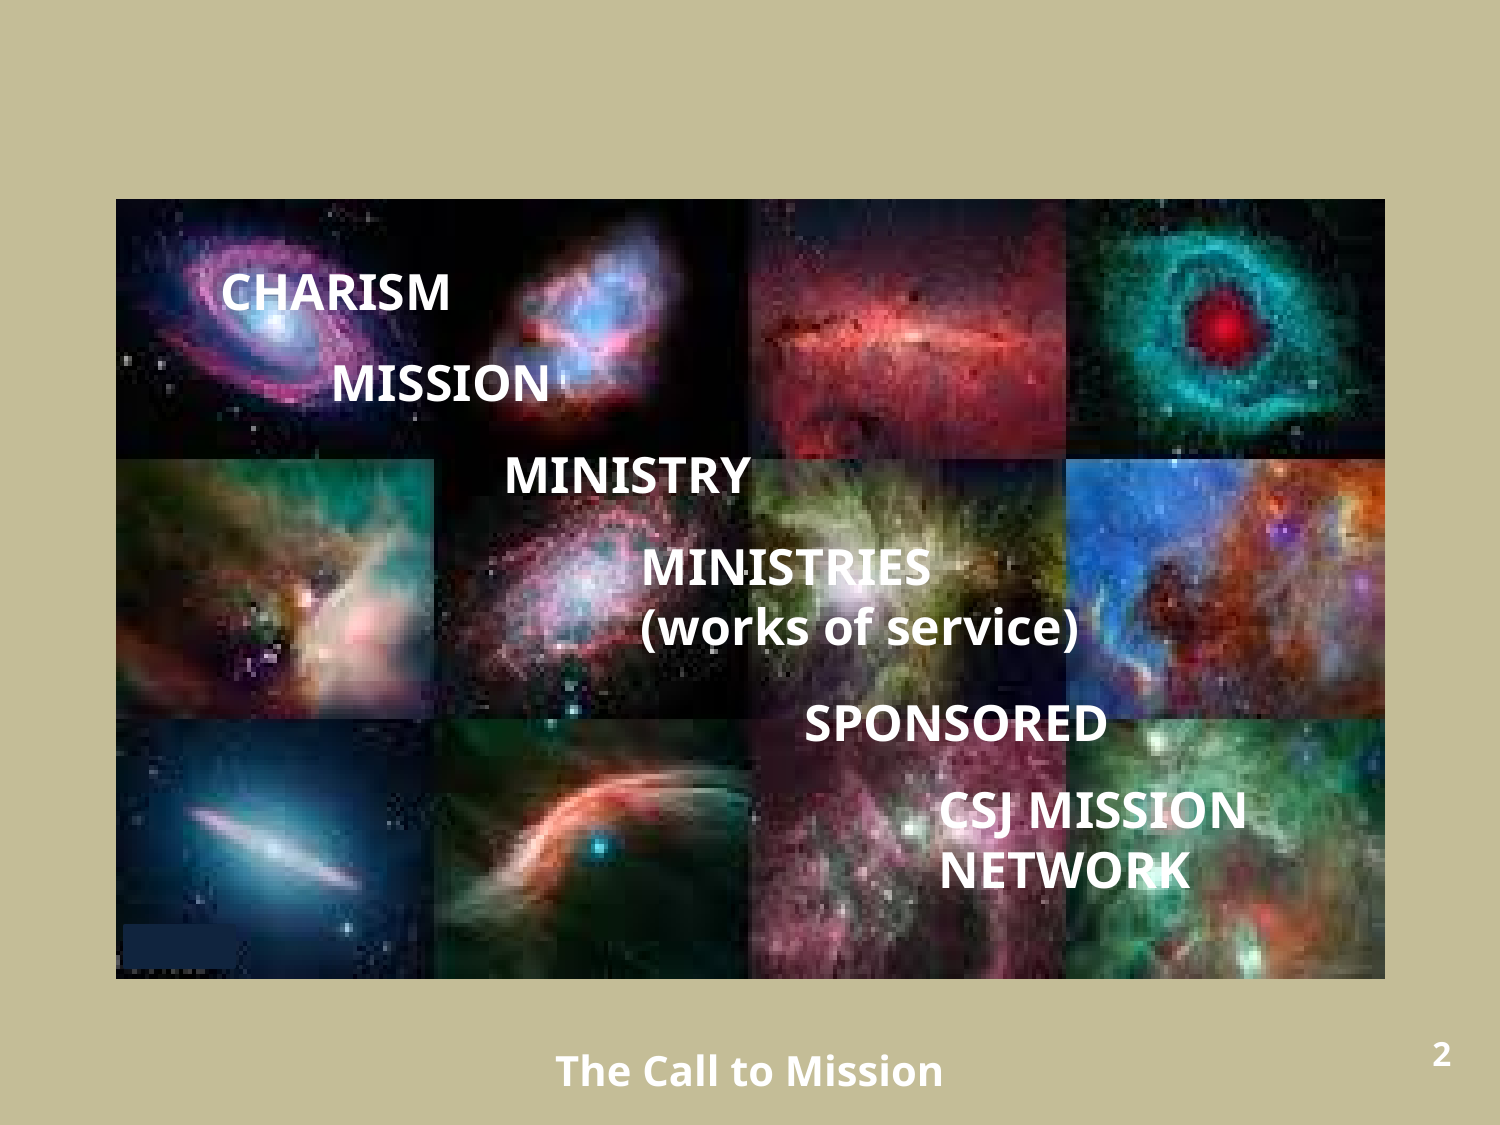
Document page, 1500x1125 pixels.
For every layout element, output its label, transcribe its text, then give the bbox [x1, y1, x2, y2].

slide_number 2 [1400, 1026, 1484, 1087]
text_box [115, 199, 1385, 979]
text_box The Call to Mission [540, 1037, 960, 1103]
